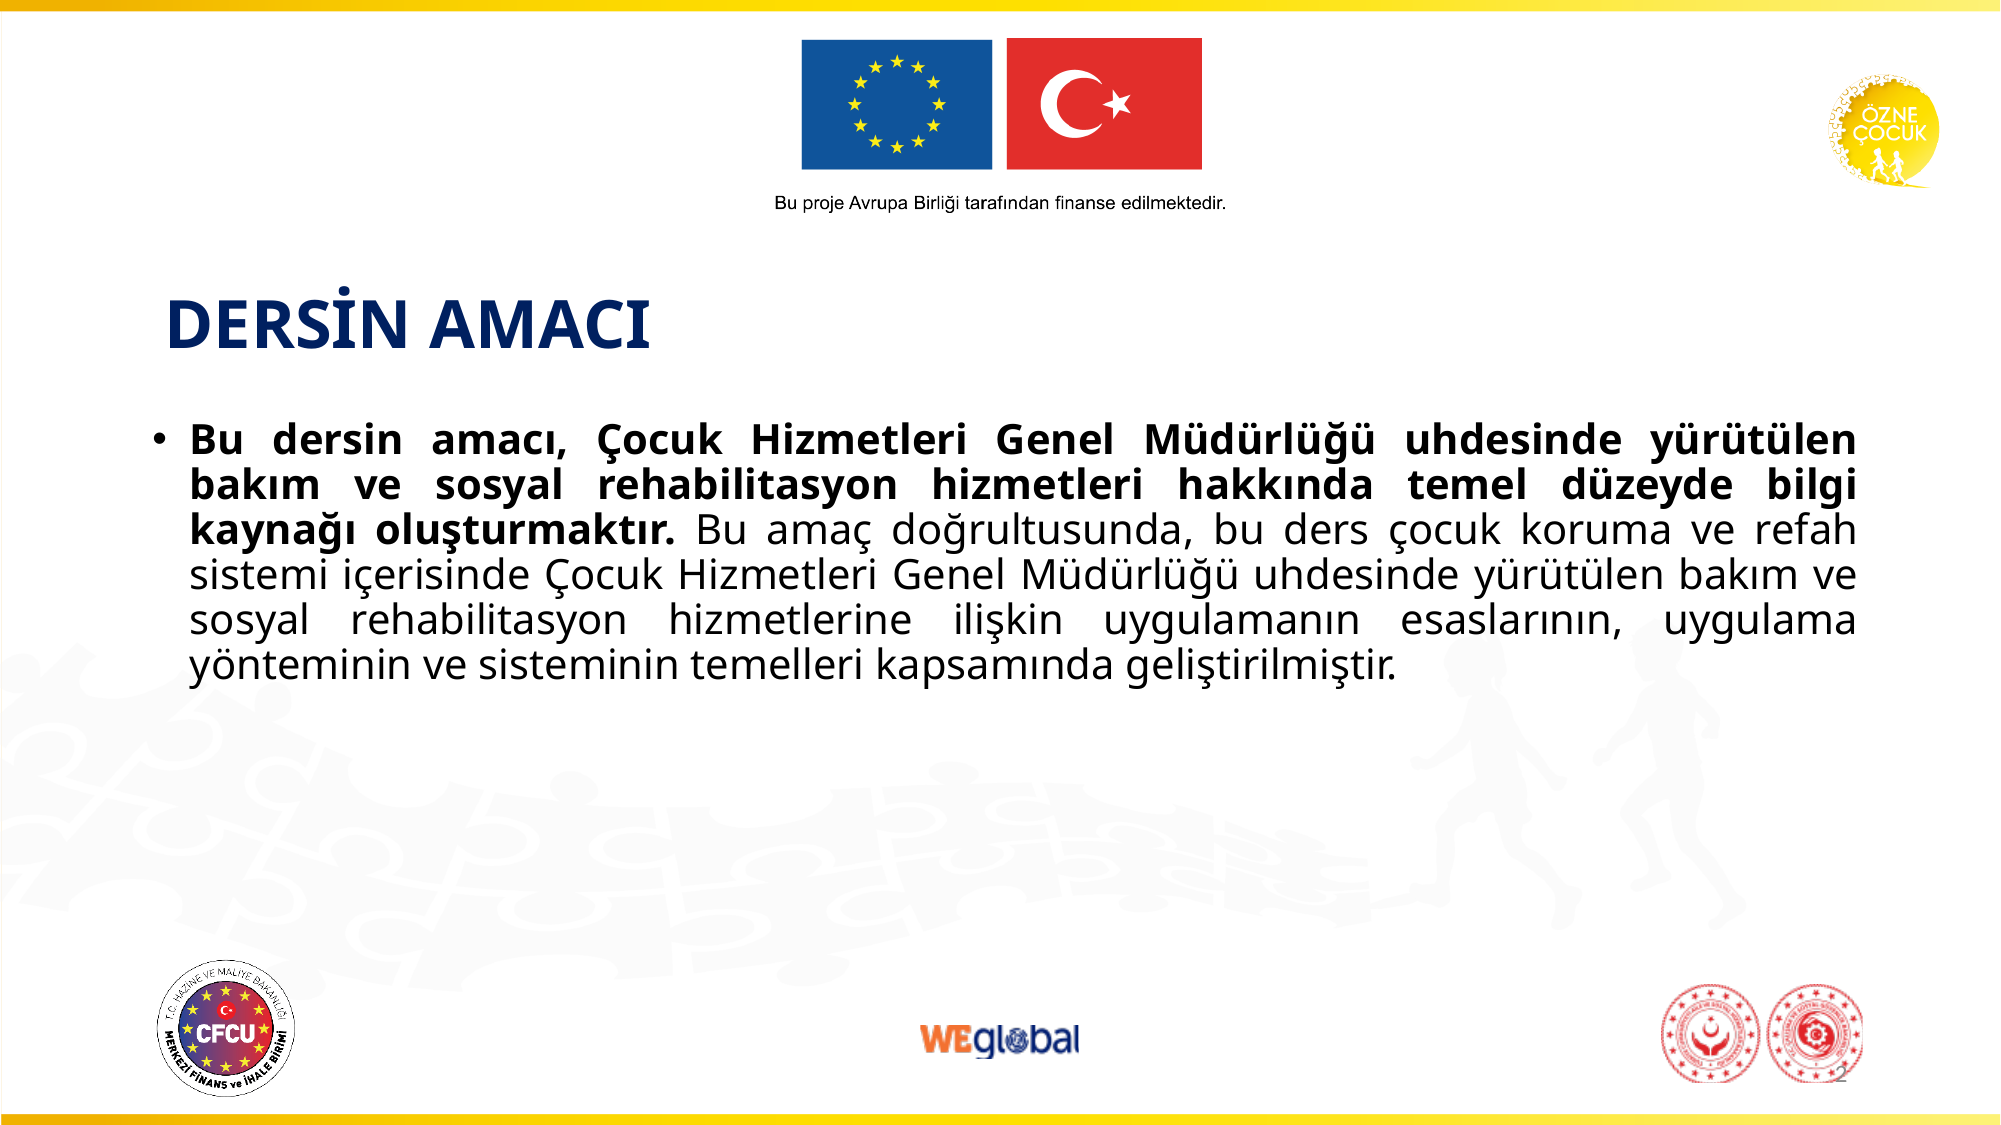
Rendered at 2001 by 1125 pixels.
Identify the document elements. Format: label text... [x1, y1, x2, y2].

slide_number 2 [1412, 1042, 1863, 1103]
picture [0, 0, 2001, 1125]
list Bu dersin amacı, Çocuk Hizmetleri Genel Müdürlüğü uhdesinde yürütülen bakım ve sosyal rehabilitasyon hizmetleri hakkında temel düzeyde bilgi kaynağı oluşturmaktır. Bu amaç doğrultusunda, bu ders çocuk koruma ve refah sistemi içerisinde Çocuk Hizmetleri Genel Müdürlüğü uhdesinde yürütülen bakım ve sosyal rehabilitasyon hizmetlerine ilişkin uygulamanın esaslarının, uygulama yönteminin ve sisteminin temelleri kapsamında geliştirilmiştir. [137, 410, 1875, 713]
title Dersin Amacı [149, 193, 1875, 410]
